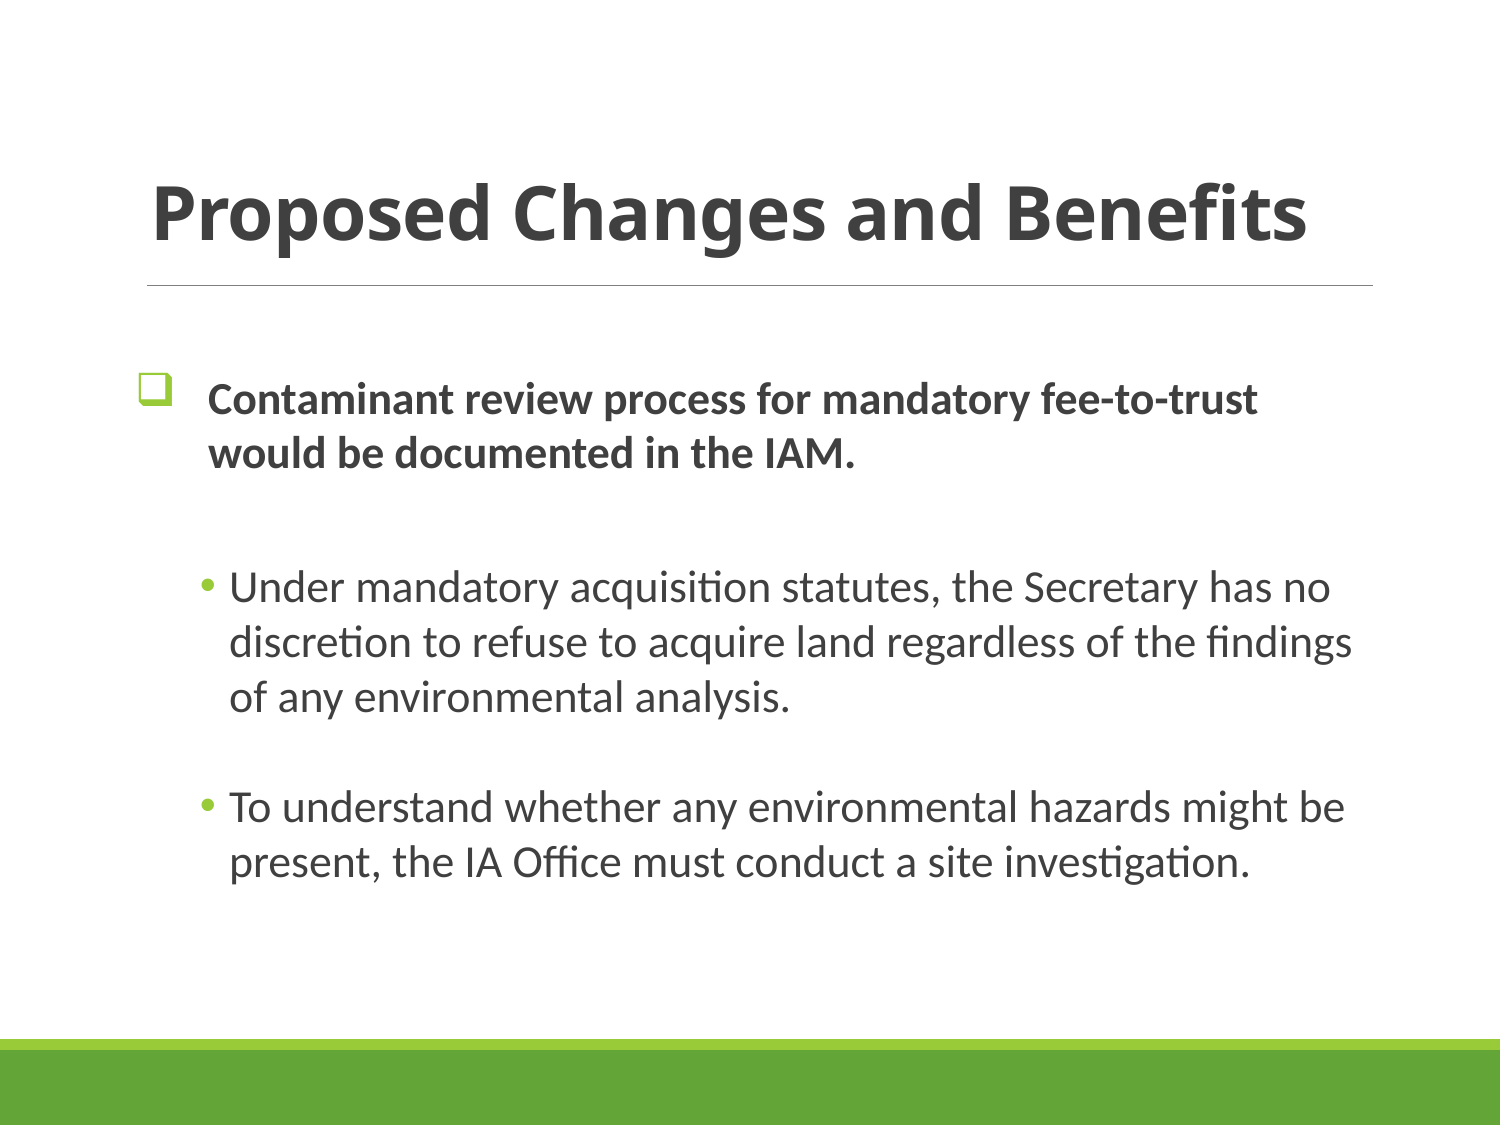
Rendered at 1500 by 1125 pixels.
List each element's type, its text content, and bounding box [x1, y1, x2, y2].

title Proposed Changes and Benefits [135, 24, 1373, 263]
list Contaminant review process for mandatory fee-to-trust would be documented in the IAM. Under mandatory acquisition statutes, the Secretary has no discretion to refuse to acquire land regardless of the findings of any environmental analysis. To understand whether any environmental hazards might be present, the IA Office must conduct a site investigation. [135, 302, 1373, 963]
